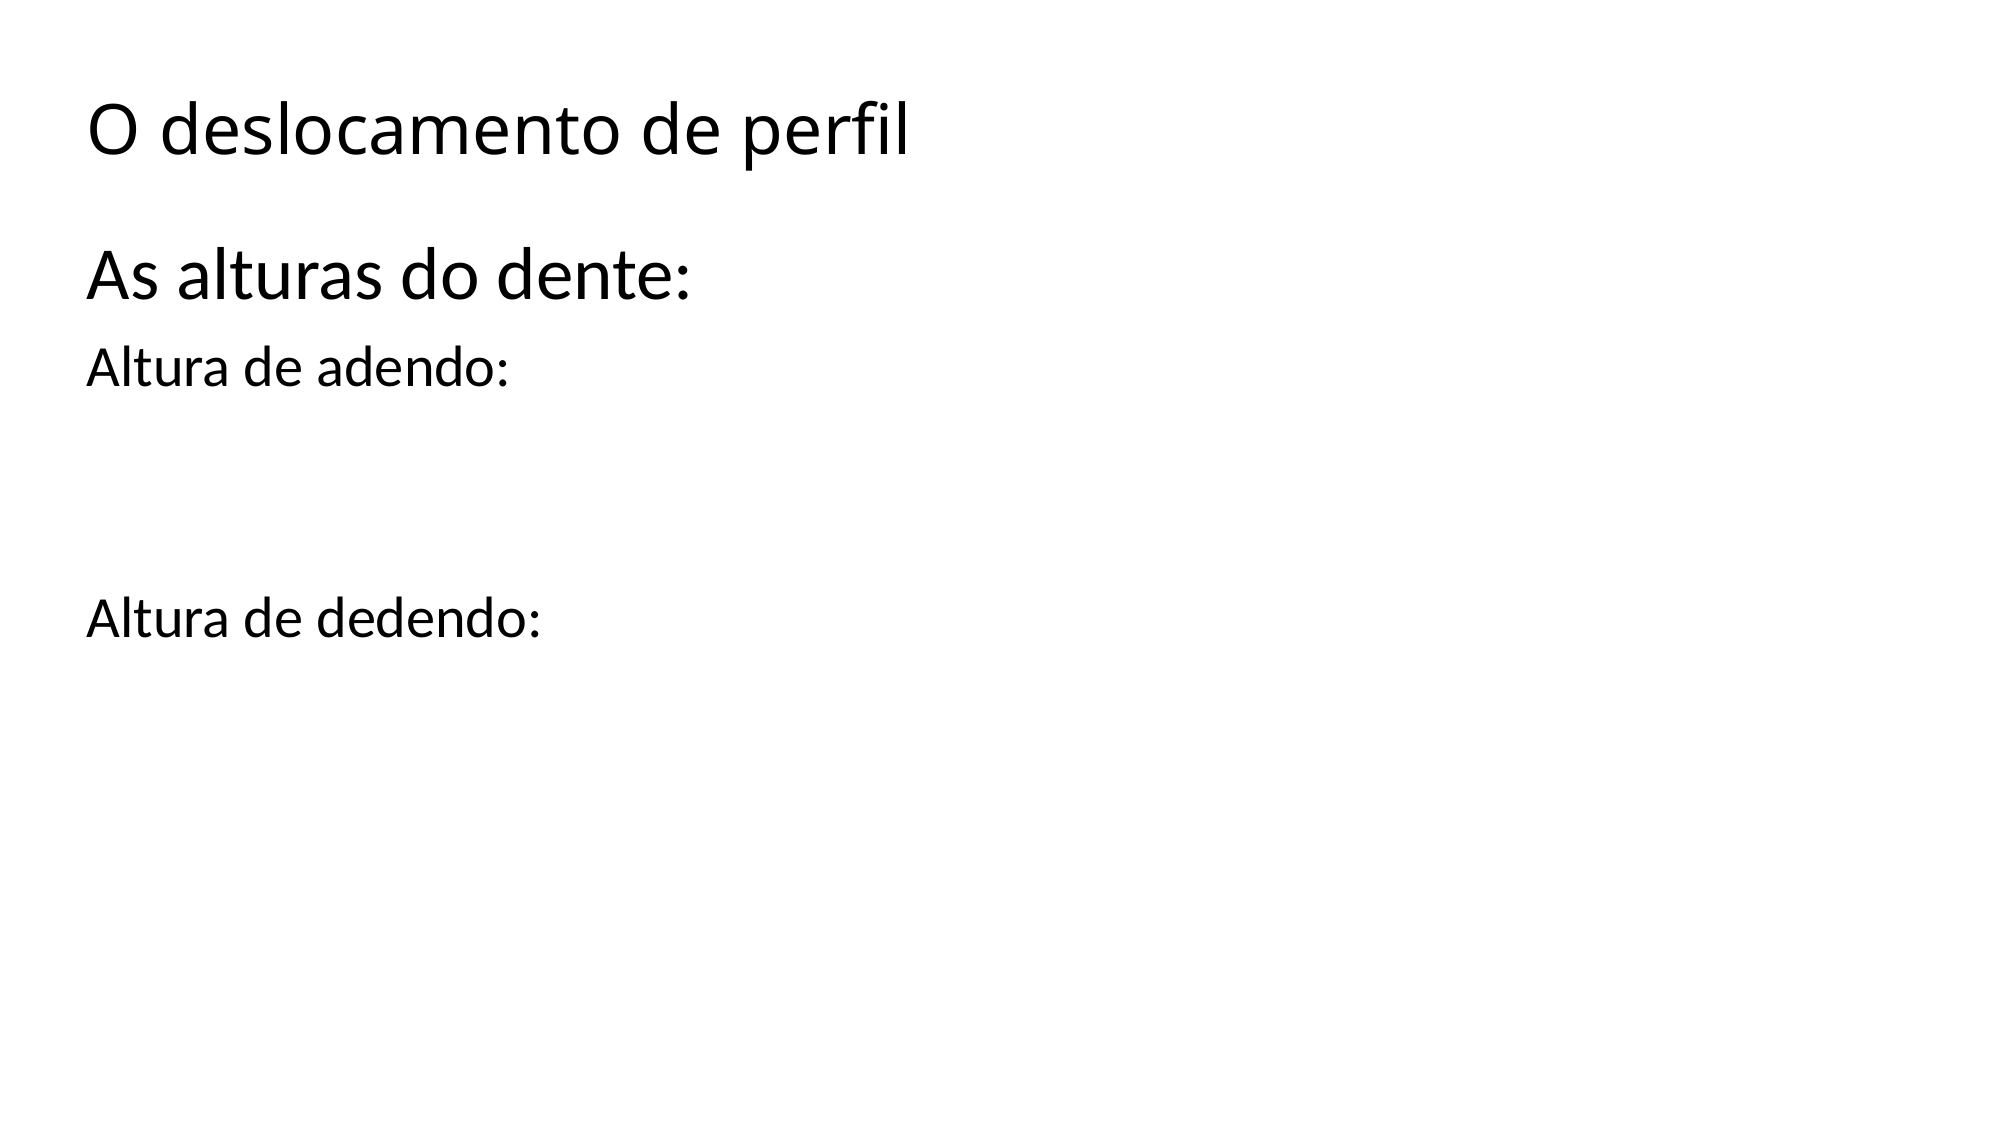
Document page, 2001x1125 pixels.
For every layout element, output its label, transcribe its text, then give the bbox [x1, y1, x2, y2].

title O deslocamento de perfil [71, 55, 957, 209]
